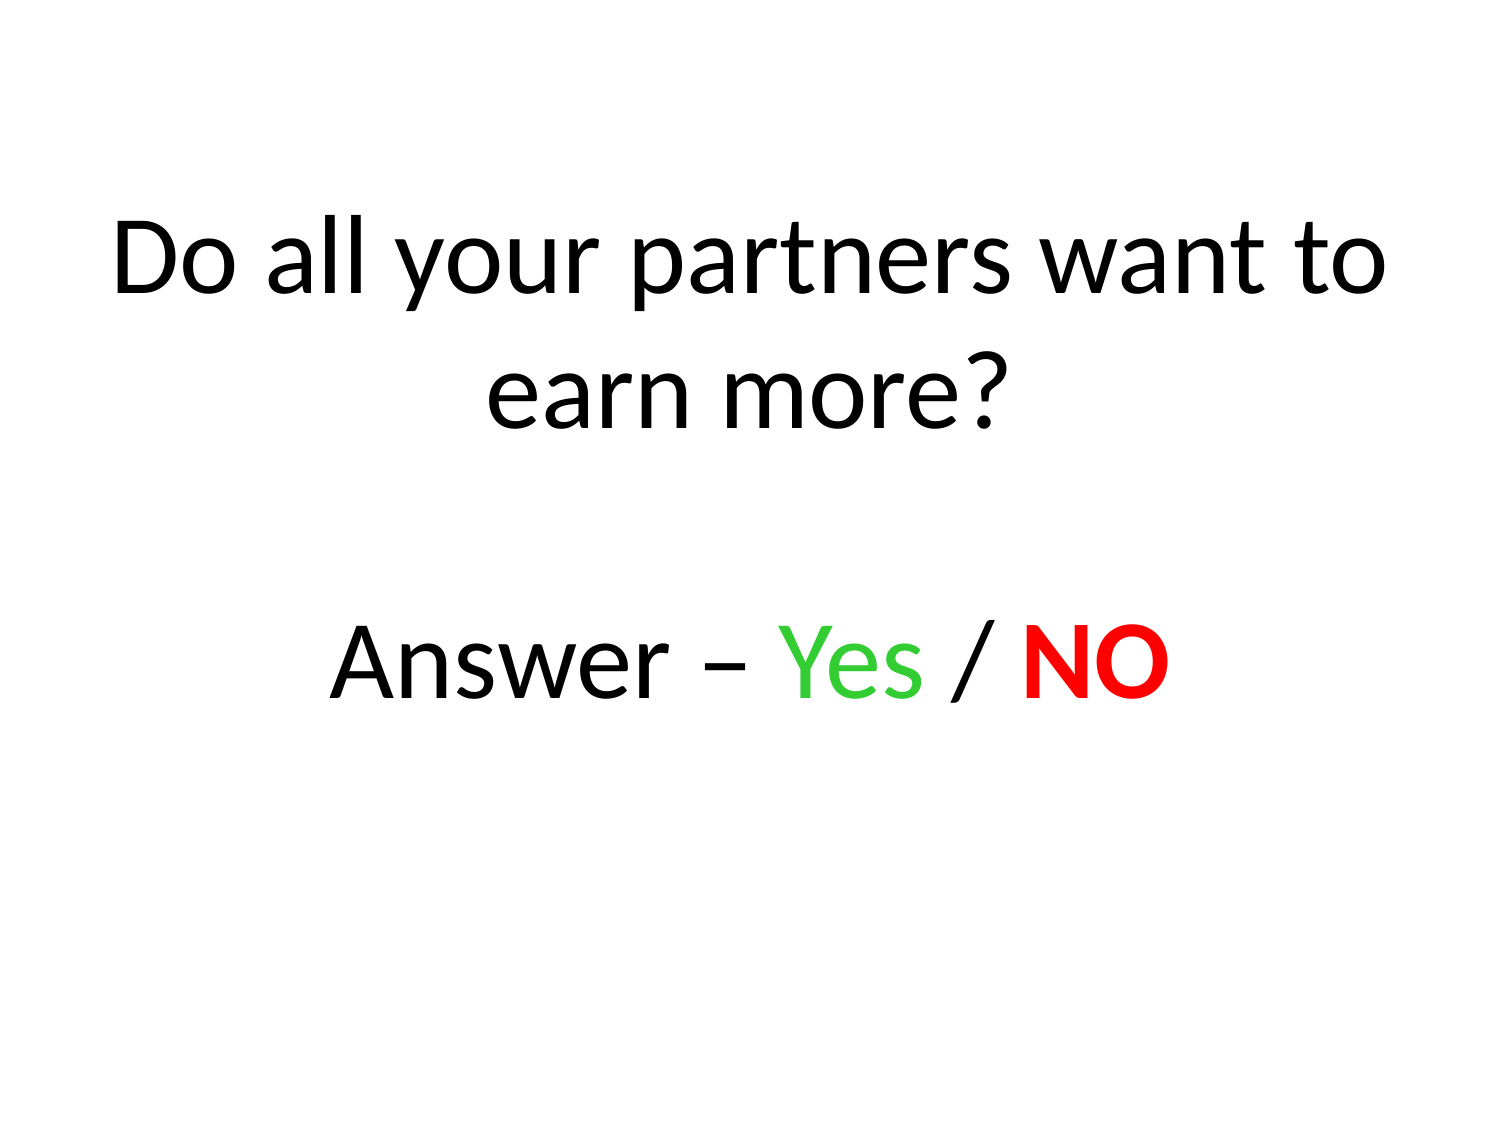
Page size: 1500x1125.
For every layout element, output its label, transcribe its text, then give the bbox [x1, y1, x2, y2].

title Do all your partners want to earn more? Answer – Yes / NO [75, 45, 1425, 858]
